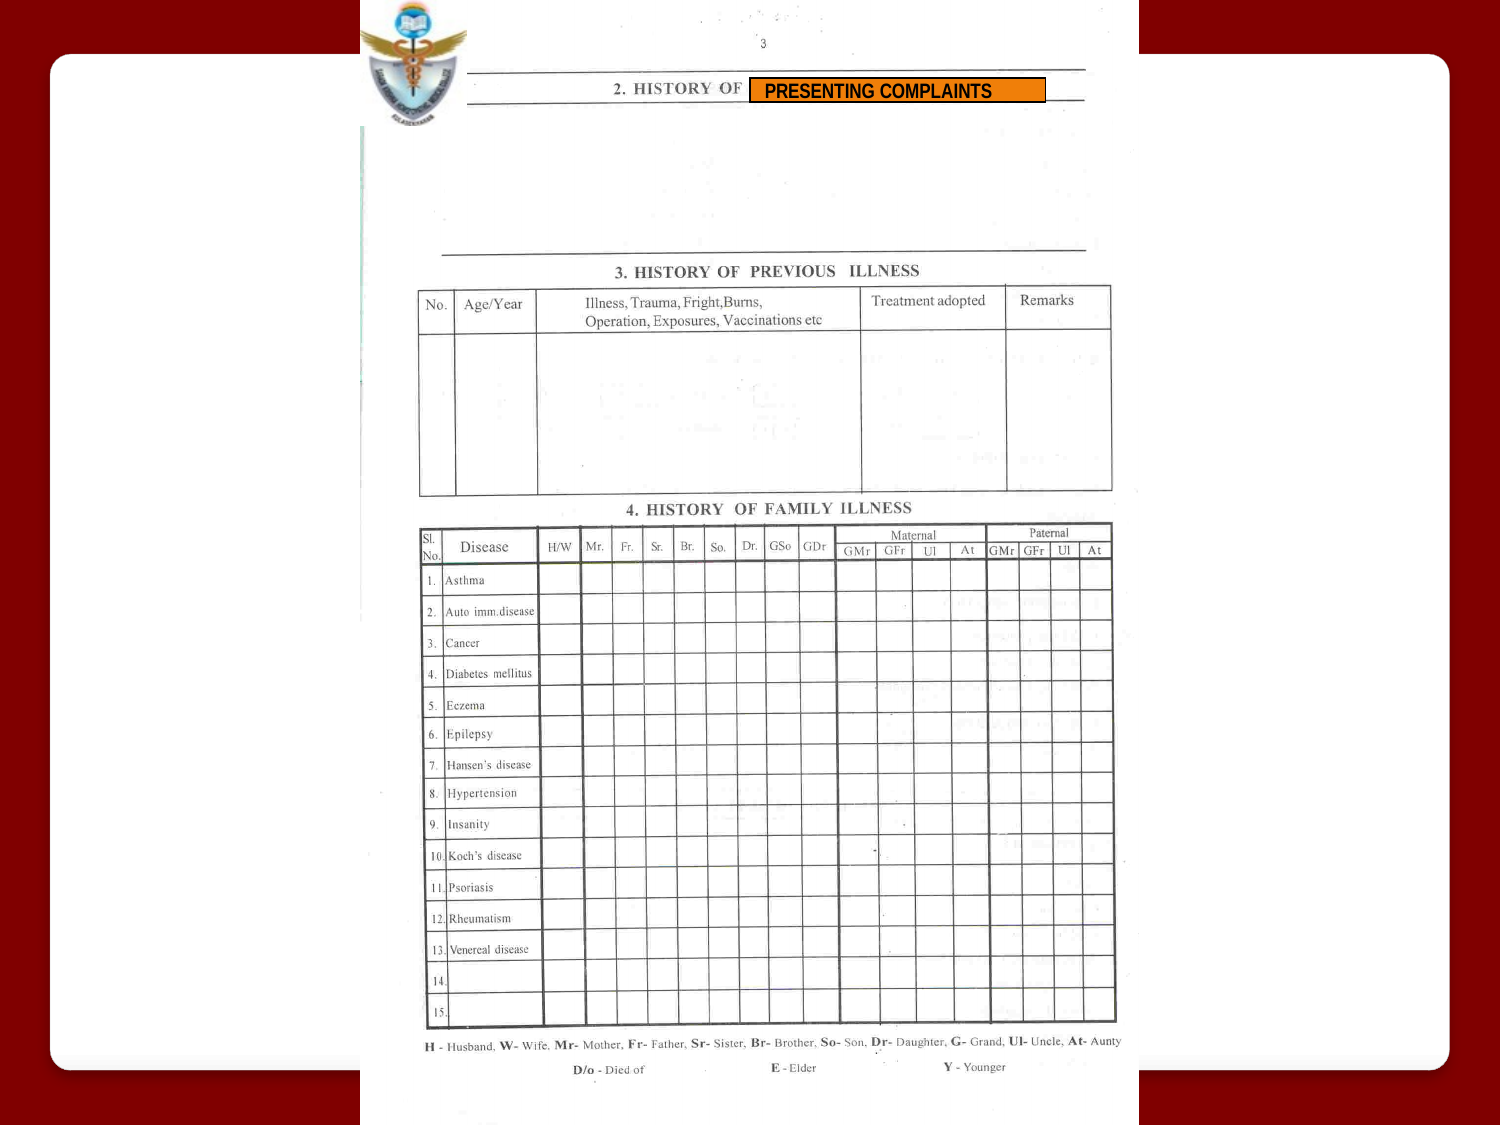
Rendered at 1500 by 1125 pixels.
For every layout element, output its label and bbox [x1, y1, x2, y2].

picture [359, 0, 1140, 1125]
